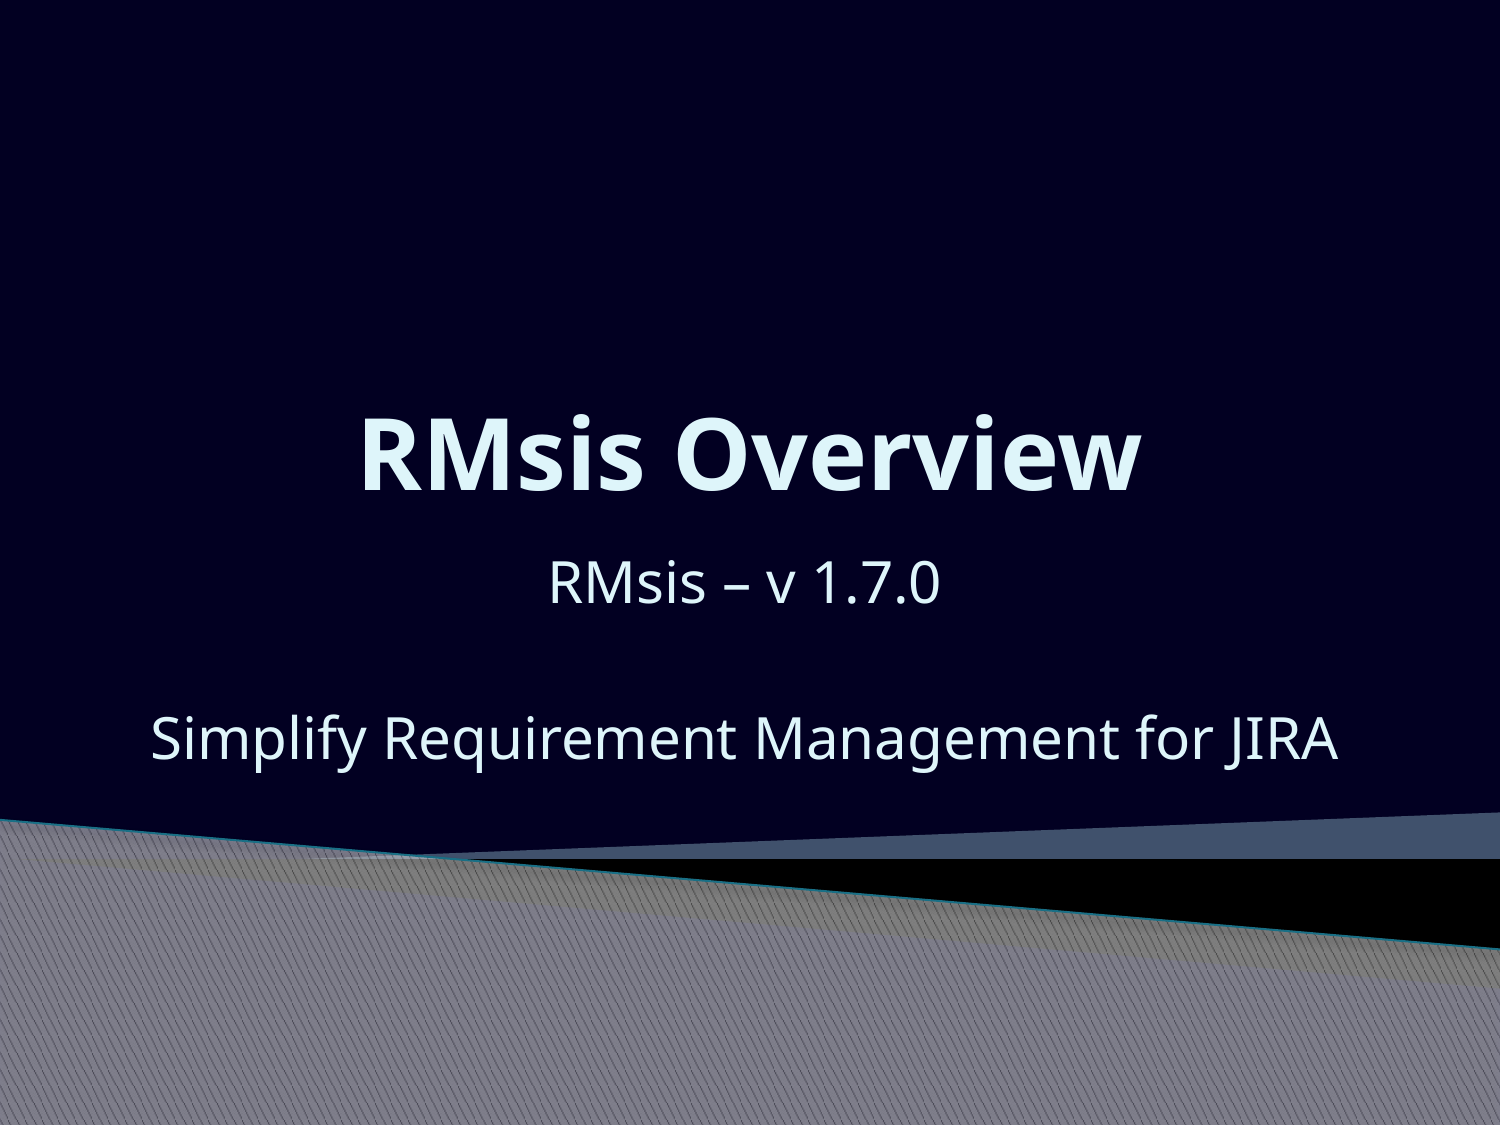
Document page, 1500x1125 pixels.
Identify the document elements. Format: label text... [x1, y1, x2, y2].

picture [0, 824, 1500, 1125]
title RMsis Overview [112, 287, 1388, 537]
subtitle RMsis – v 1.7.0 Simplify Requirement Management for JIRA [112, 537, 1388, 790]
